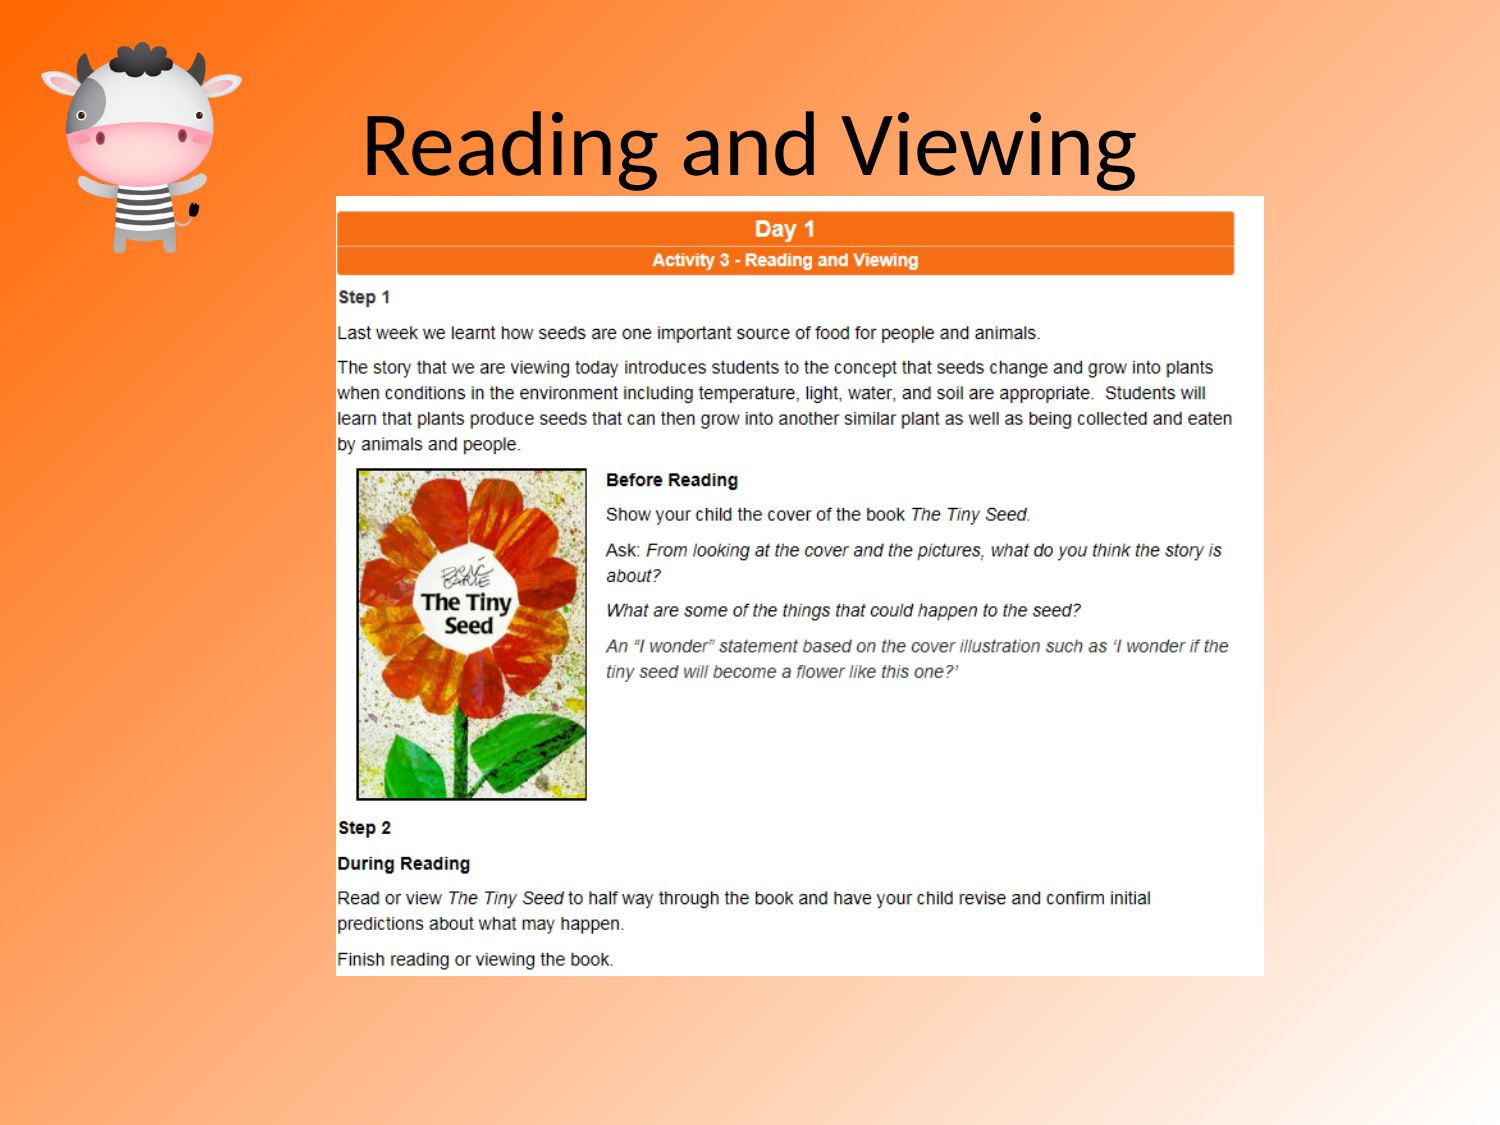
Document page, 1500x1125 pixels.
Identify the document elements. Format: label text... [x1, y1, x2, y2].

title Reading and Viewing [245, 45, 1425, 233]
picture [336, 196, 1264, 977]
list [41, 42, 242, 253]
